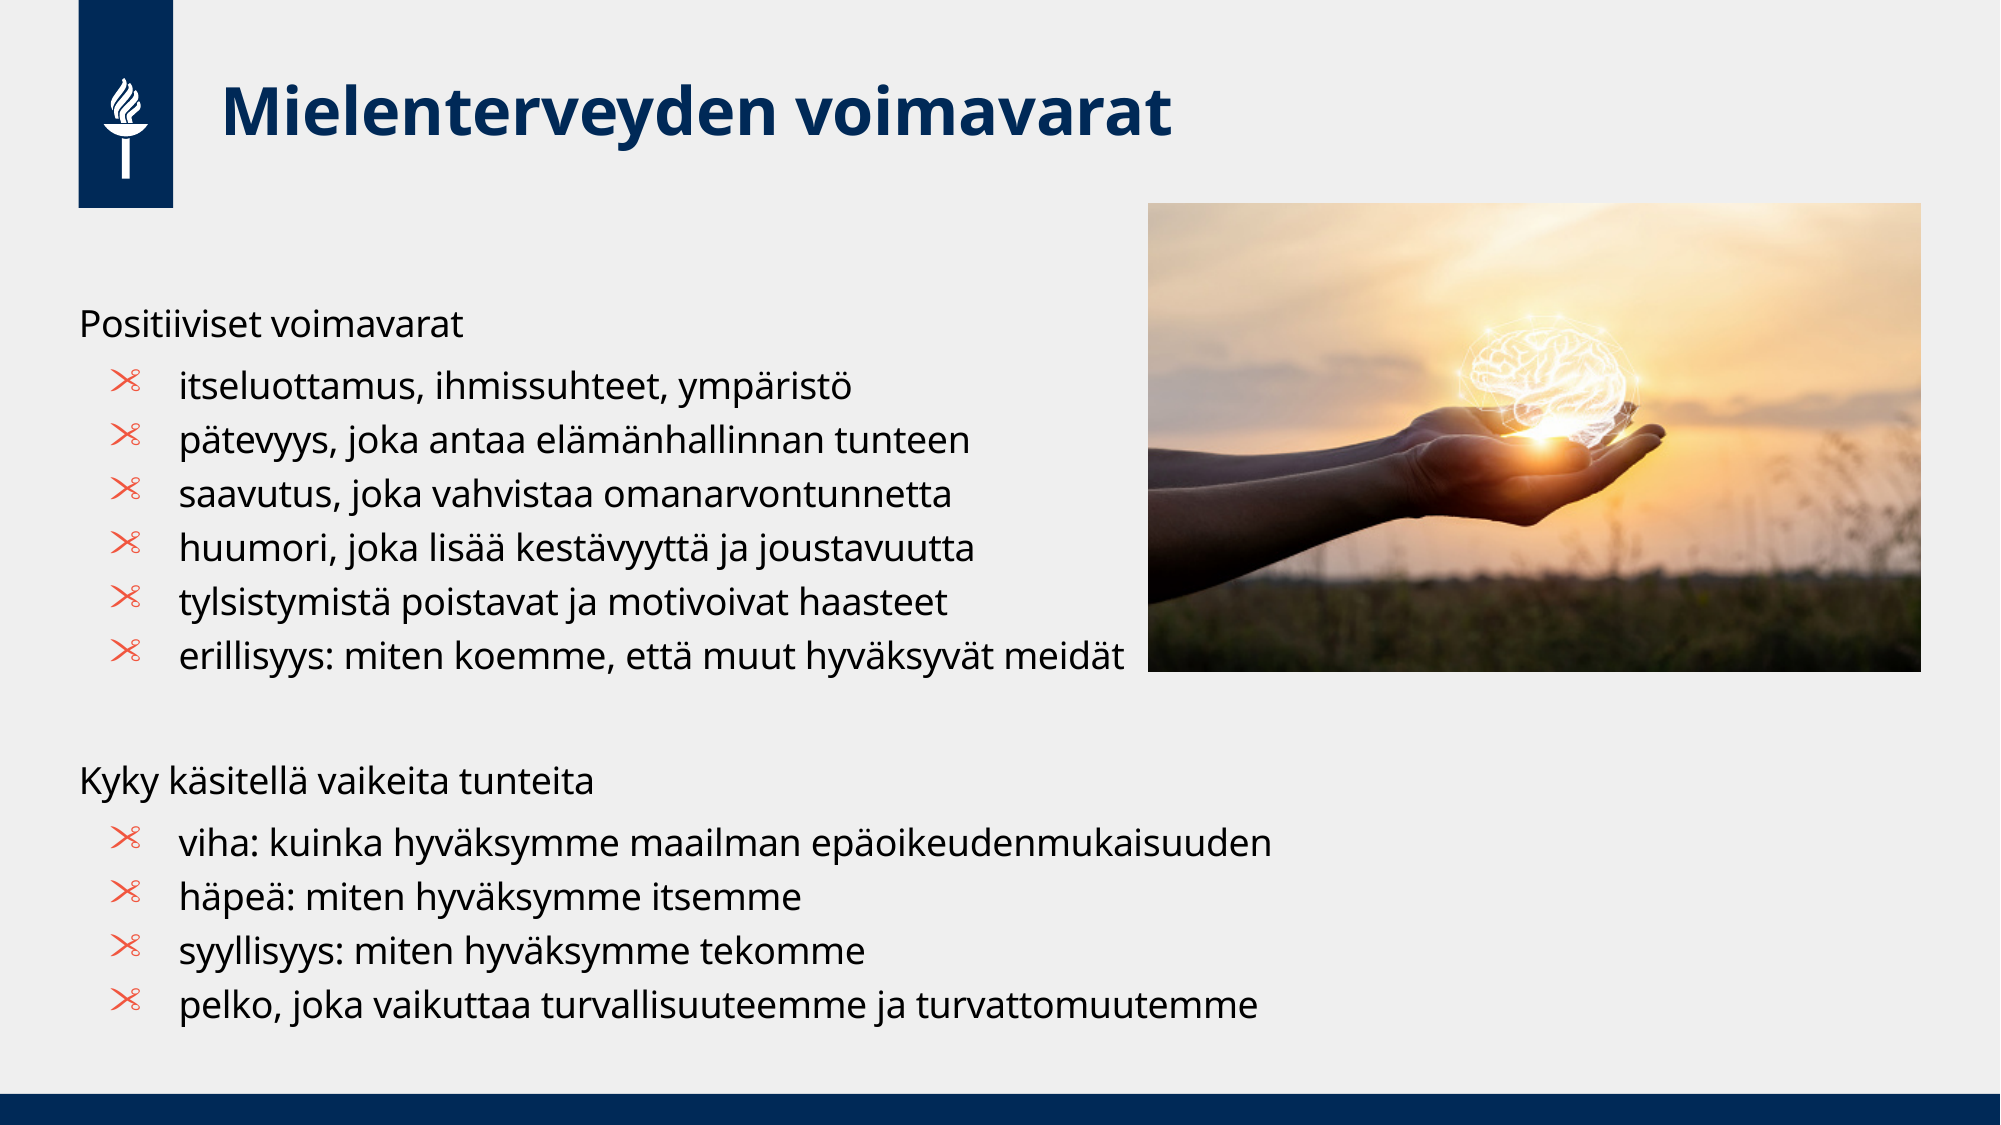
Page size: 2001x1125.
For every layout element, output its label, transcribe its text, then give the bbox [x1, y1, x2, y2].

picture [1148, 203, 1921, 672]
list Positiiviset voimavarat itseluottamus, ihmissuhteet, ympäristö pätevyys, joka antaa elämänhallinnan tunteen saavutus, joka vahvistaa omanarvontunnetta huumori, joka lisää kestävyyttä ja joustavuutta tylsistymistä poistavat ja motivoivat haasteet erillisyys: miten koemme, että muut hyväksyvät meidät Kyky käsitellä vaikeita tunteita viha: kuinka hyväksymme maailman epäoikeudenmukaisuuden häpeä: miten hyväksymme itsemme syyllisyys: miten hyväksymme tekomme pelko, joka vaikuttaa turvallisuuteemme ja turvattomuutemme [78, 290, 1921, 1012]
title Mielenterveyden voimavarat [220, 78, 1922, 256]
